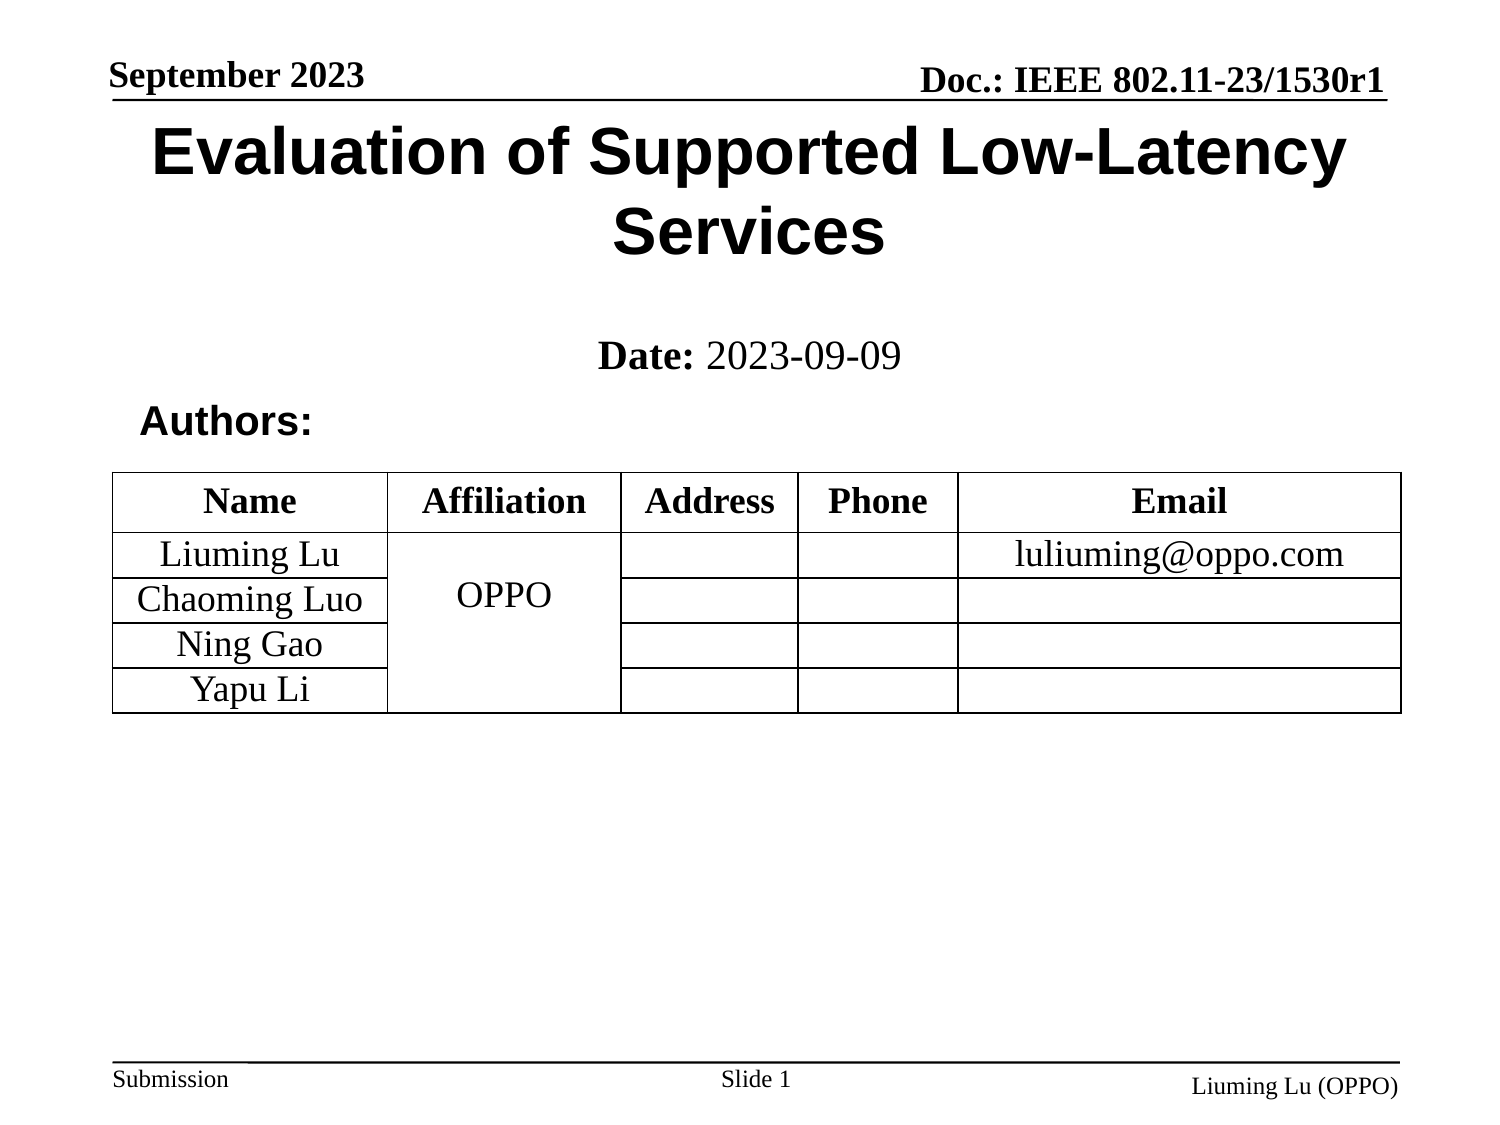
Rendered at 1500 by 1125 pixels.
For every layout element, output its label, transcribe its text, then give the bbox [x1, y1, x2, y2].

table_cell Yapu Li [113, 669, 387, 712]
table_cell [959, 579, 1400, 622]
table_cell OPPO [388, 533, 620, 712]
table_header Affiliation [388, 473, 620, 532]
table_cell [799, 624, 957, 667]
list Date: 2023-09-09 [112, 320, 1388, 383]
table_cell [799, 579, 957, 622]
slide_number Slide 1 [712, 1061, 800, 1093]
table_cell [622, 669, 797, 712]
table_cell [622, 533, 797, 577]
table_cell luliuming@oppo.com [959, 533, 1400, 577]
table_header Address [622, 473, 797, 532]
table_cell Liuming Lu [113, 533, 387, 577]
table_cell [622, 624, 797, 667]
table_cell [959, 669, 1400, 712]
table_cell [799, 533, 957, 577]
table_cell [959, 624, 1400, 667]
table_header Name [113, 473, 387, 532]
text_box Authors: [112, 385, 350, 449]
table_cell Chaoming Luo [113, 579, 387, 622]
table_cell [799, 669, 957, 712]
table_header Email [959, 473, 1400, 532]
table_header Phone [799, 473, 957, 532]
table_cell [622, 579, 797, 622]
text_box Liuming Lu (OPPO) [1176, 1062, 1414, 1107]
title Evaluation of Supported Low-Latency Services [112, 99, 1388, 275]
table_cell Ning Gao [113, 624, 387, 667]
